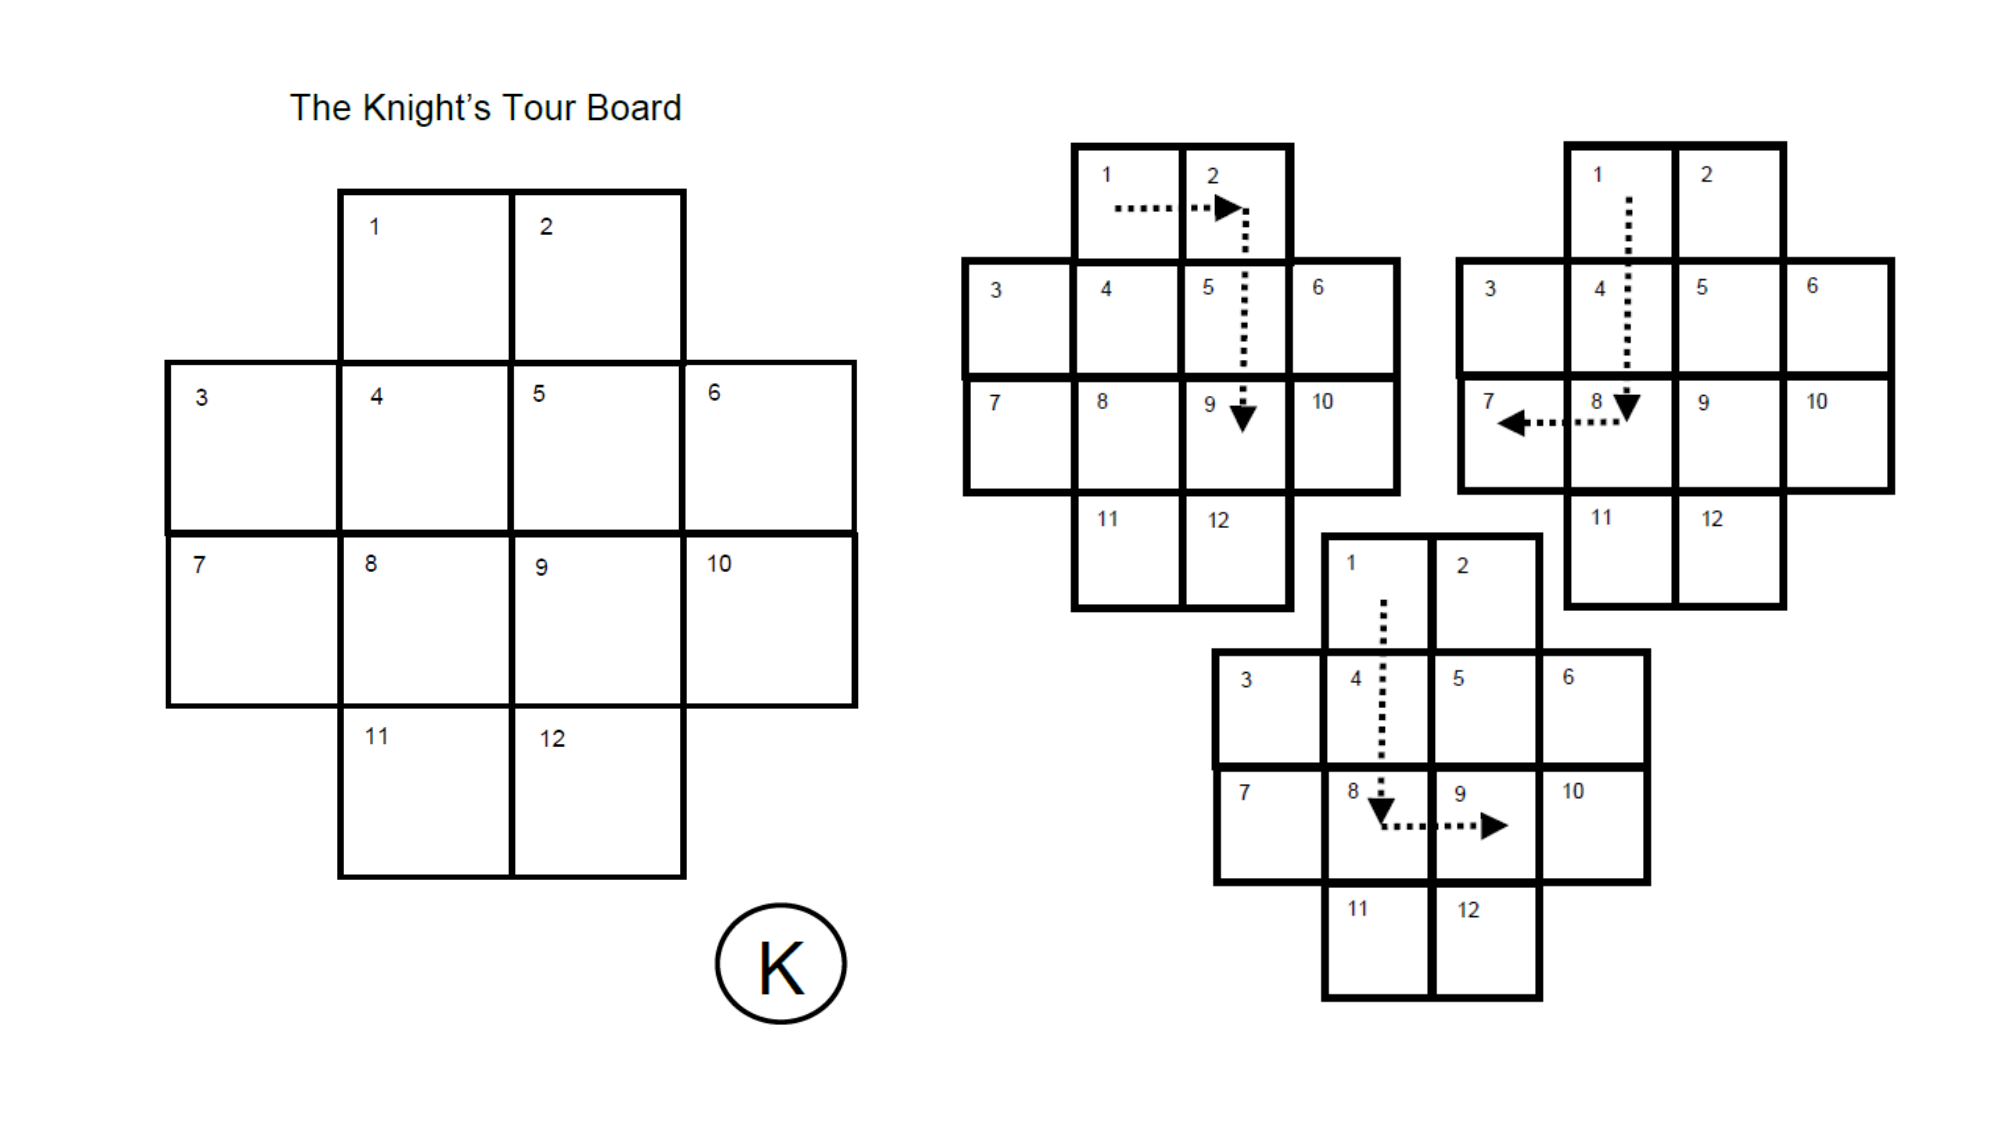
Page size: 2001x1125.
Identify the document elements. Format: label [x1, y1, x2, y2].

picture [129, 69, 894, 1059]
picture [935, 107, 1933, 1021]
